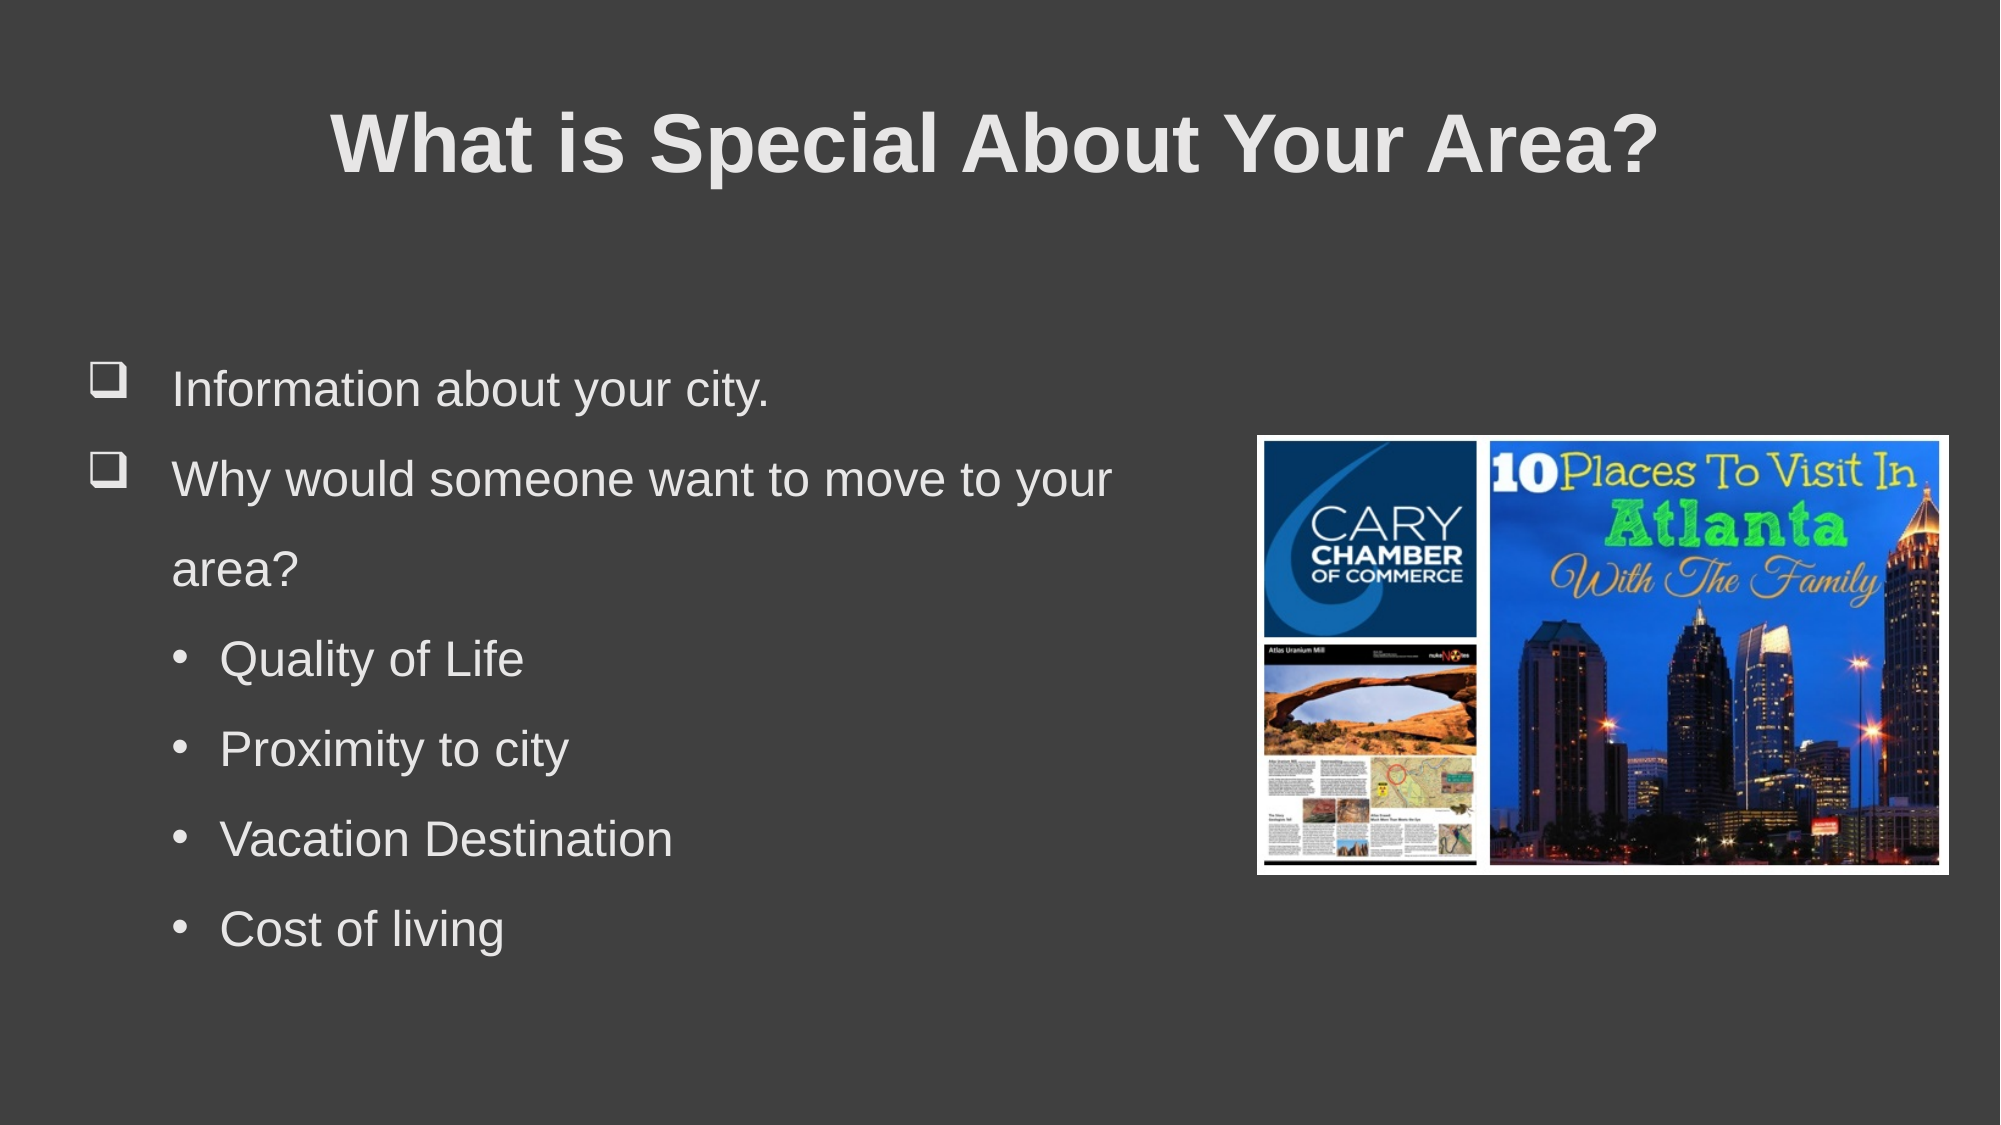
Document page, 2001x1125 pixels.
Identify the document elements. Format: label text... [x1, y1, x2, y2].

list Information about your city. Why would someone want to move to your area? Quality of Life Proximity to city Vacation Destination Cost of living [44, 241, 1204, 1043]
title What is Special About Your Area? [44, 50, 1949, 242]
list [1257, 435, 1949, 875]
